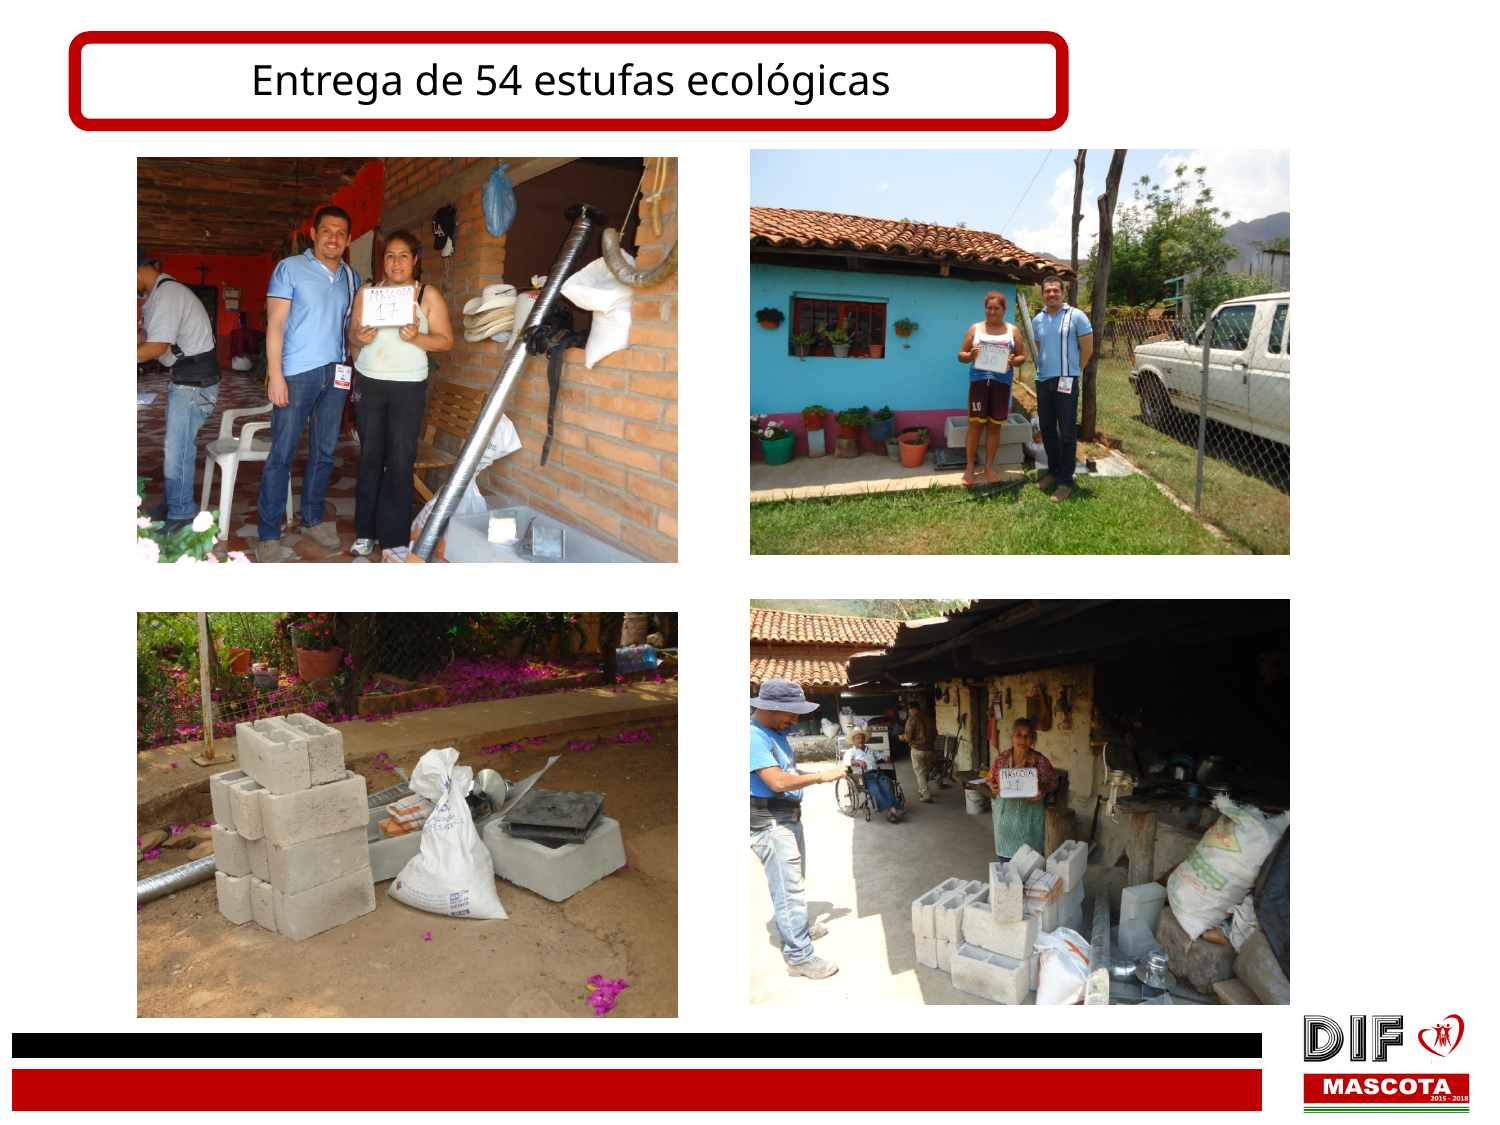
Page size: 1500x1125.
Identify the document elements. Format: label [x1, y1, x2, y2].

picture [749, 149, 1291, 556]
picture [137, 612, 678, 1018]
text_box [74, 37, 1063, 126]
picture [137, 157, 678, 563]
text_box [12, 1012, 1473, 1113]
picture [749, 599, 1291, 1006]
